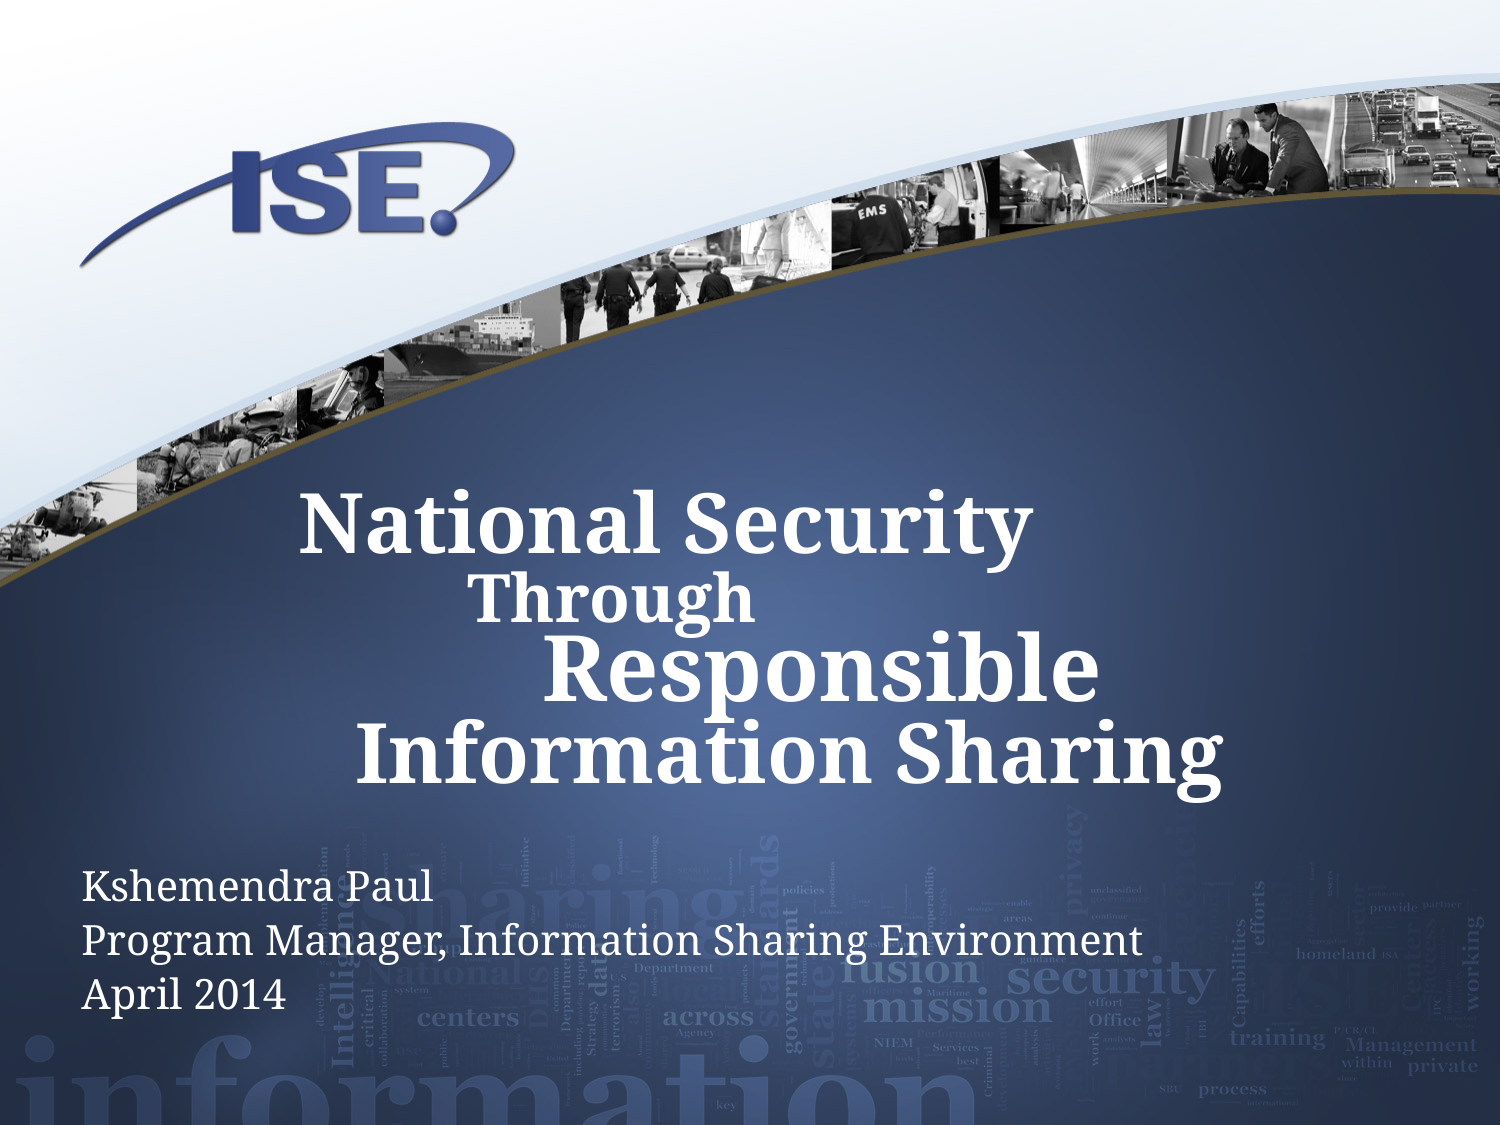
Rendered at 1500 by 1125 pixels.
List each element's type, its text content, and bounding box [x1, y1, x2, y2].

subtitle Kshemendra Paul Program Manager, Information Sharing Environment April 2014 [81, 862, 1216, 1019]
picture [0, 0, 1500, 1125]
title National Security Through Responsible Information Sharing [298, 493, 1410, 808]
